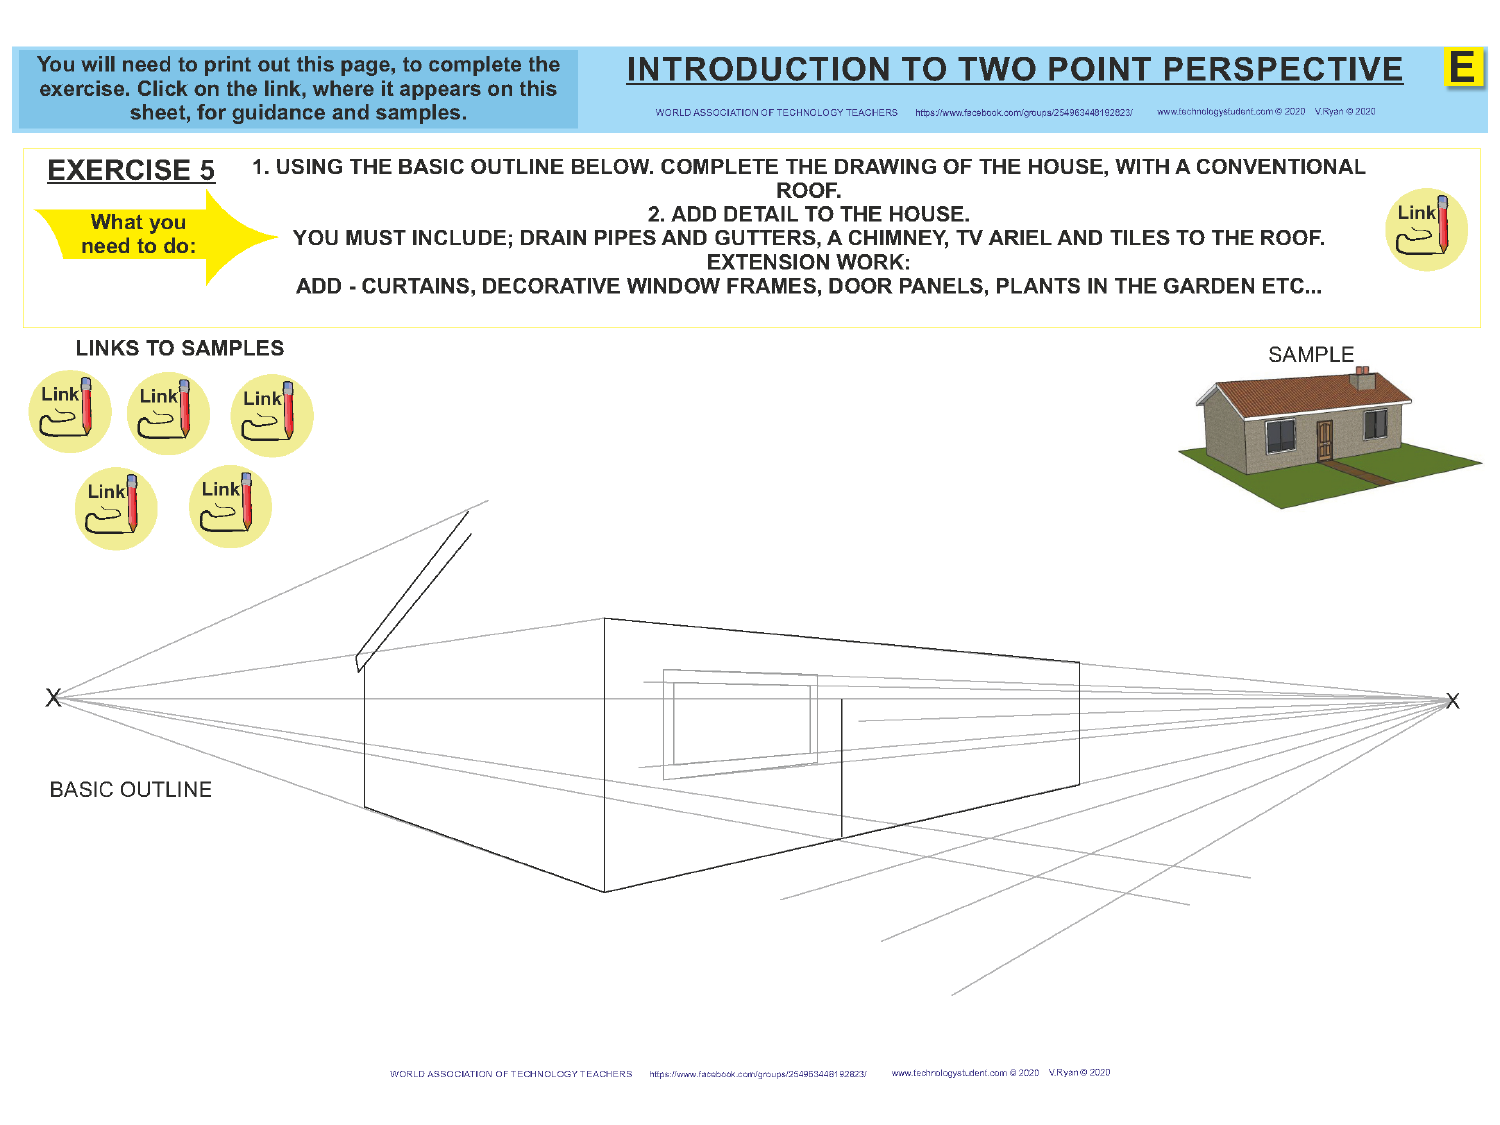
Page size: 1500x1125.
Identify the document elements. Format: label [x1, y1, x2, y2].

text_box [0, 32, 1500, 1093]
